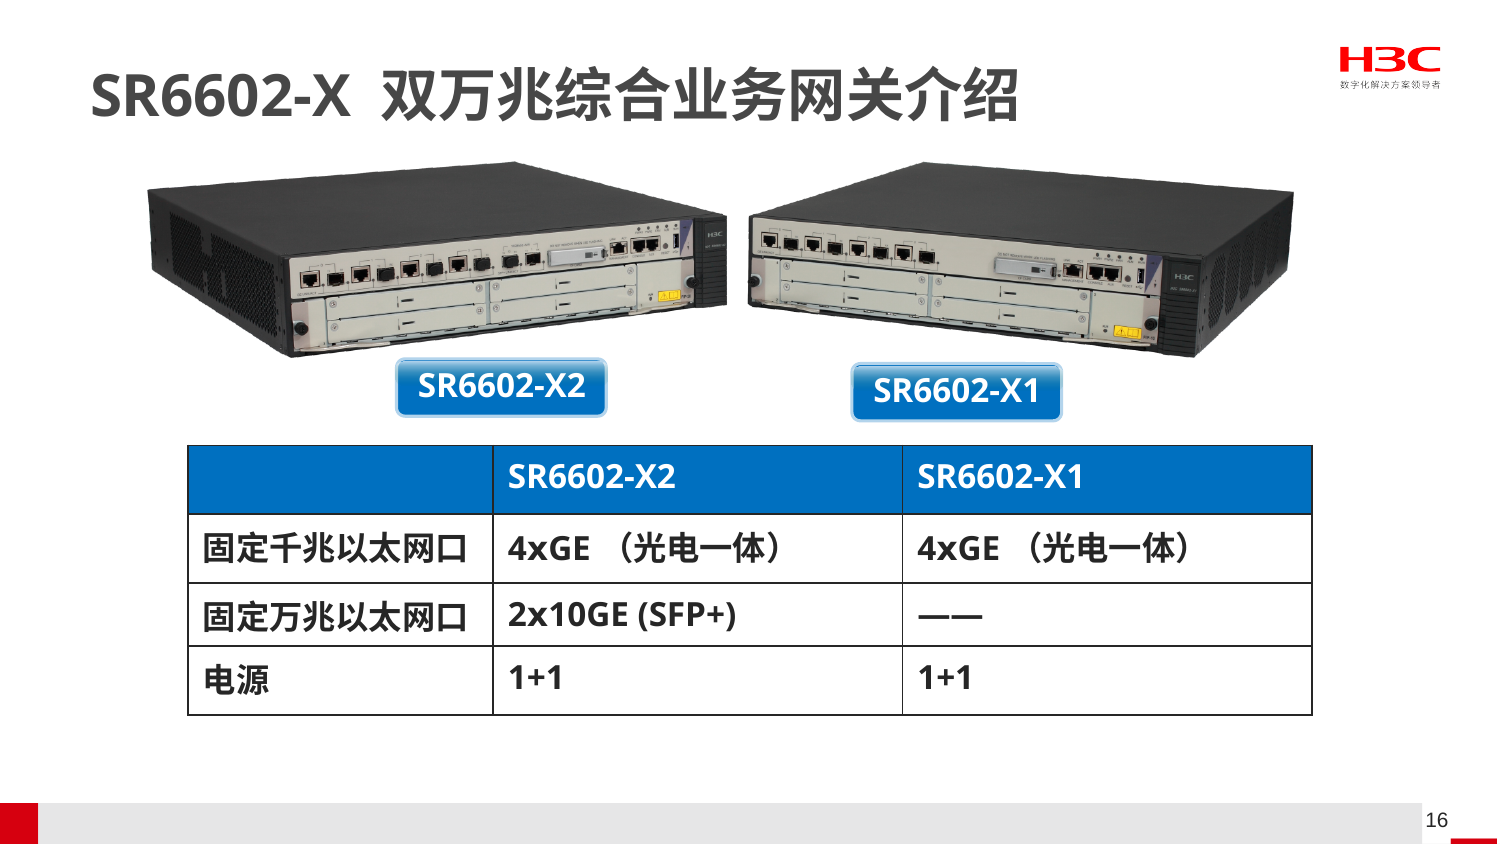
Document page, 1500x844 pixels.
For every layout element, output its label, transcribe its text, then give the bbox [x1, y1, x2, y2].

table_header SR6602-X1 [903, 446, 1311, 513]
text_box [371, 357, 633, 418]
picture [147, 161, 1294, 358]
table_cell 4ⅹGE（光电一体） [903, 515, 1311, 582]
table_cell —— [903, 584, 1311, 645]
picture [1314, 32, 1466, 103]
table_cell 1+1 [494, 647, 902, 714]
table_cell 固定万兆以太网口 [189, 584, 492, 645]
table_header SR6602-X2 [494, 446, 902, 513]
table_cell 2ⅹ10GE (SFP+) [494, 584, 902, 645]
table_cell 1+1 [903, 647, 1311, 714]
table_cell 固定千兆以太网口 [189, 515, 492, 582]
table_cell 4ⅹGE（光电一体） [494, 515, 902, 582]
table_header [189, 446, 492, 513]
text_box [827, 361, 1088, 423]
table_cell 电源 [189, 647, 492, 714]
title SR6602-X 双万兆综合业务网关介绍 [74, 55, 1426, 131]
picture [0, 803, 1499, 844]
